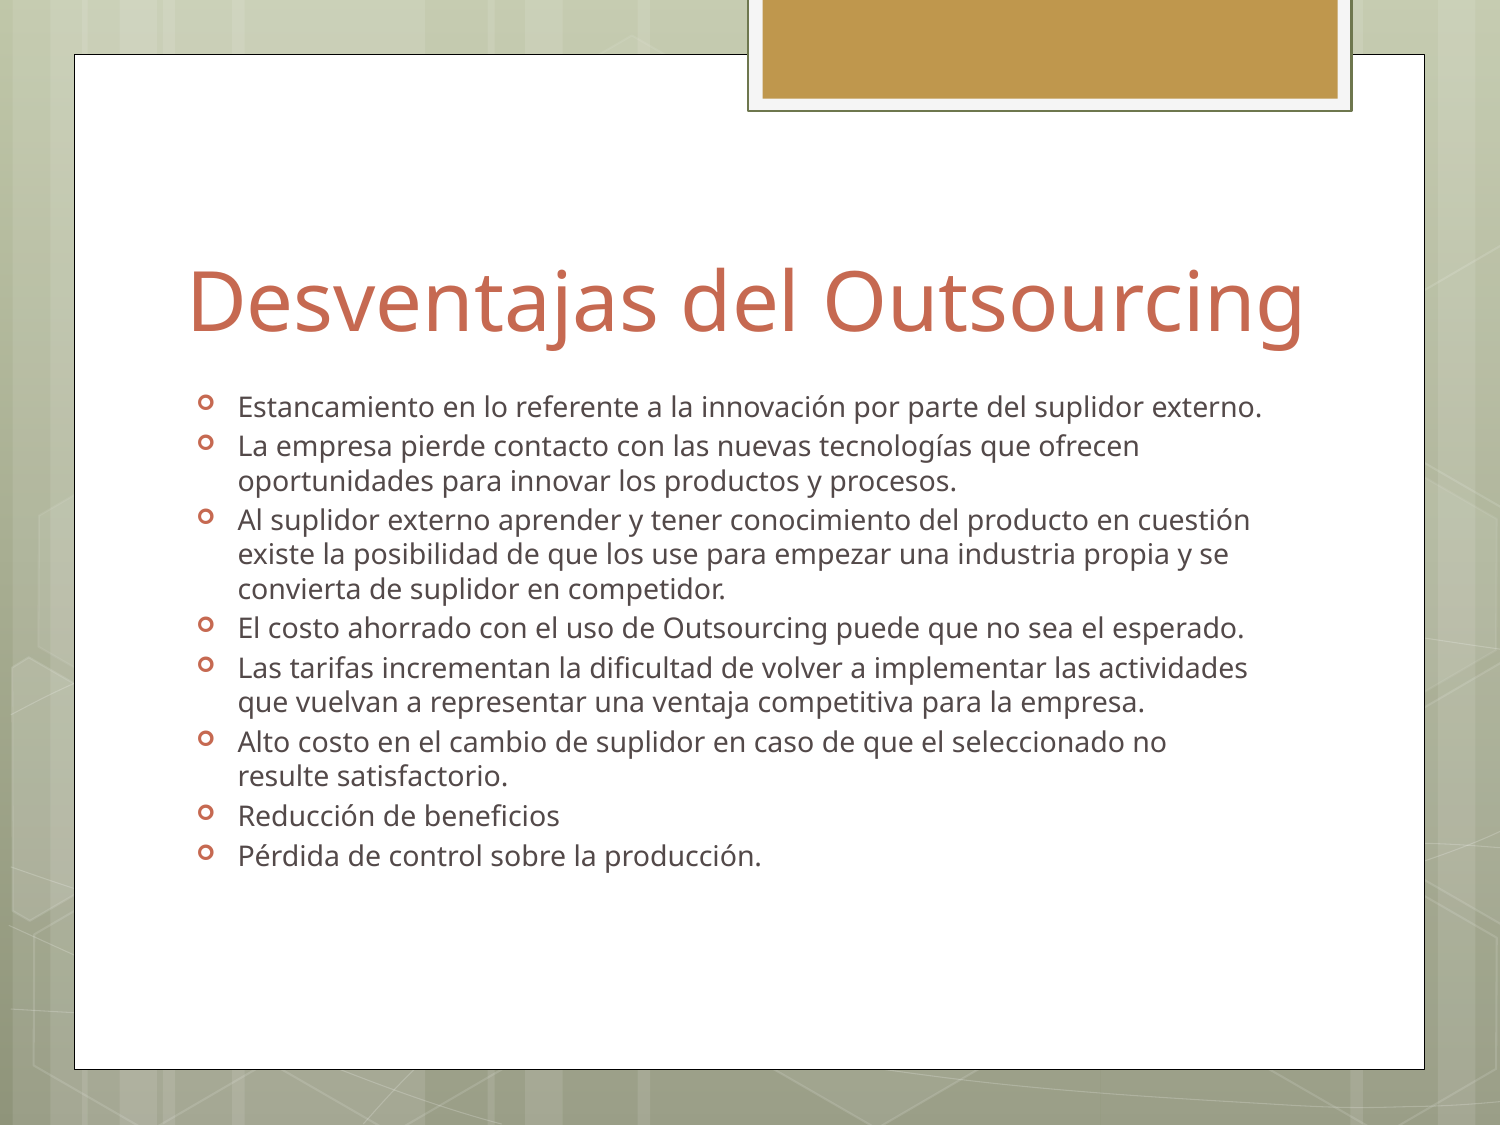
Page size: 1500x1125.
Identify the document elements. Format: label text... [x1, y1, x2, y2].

title Desventajas del Outsourcing [171, 168, 1324, 357]
list Estancamiento en lo referente a la innovación por parte del suplidor externo. La empresa pierde contacto con las nuevas tecnologías que ofrecen oportunidades para innovar los productos y procesos. Al suplidor externo aprender y tener conocimiento del producto en cuestión existe la posibilidad de que los use para empezar una industria propia y se convierta de suplidor en competidor. El costo ahorrado con el uso de Outsourcing puede que no sea el esperado. Las tarifas incrementan la dificultad de volver a implementar las actividades que vuelvan a representar una ventaja competitiva para la empresa. Alto costo en el cambio de suplidor en caso de que el seleccionado no resulte satisfactorio. Reducción de beneficios Pérdida de control sobre la producción. [171, 381, 1283, 957]
